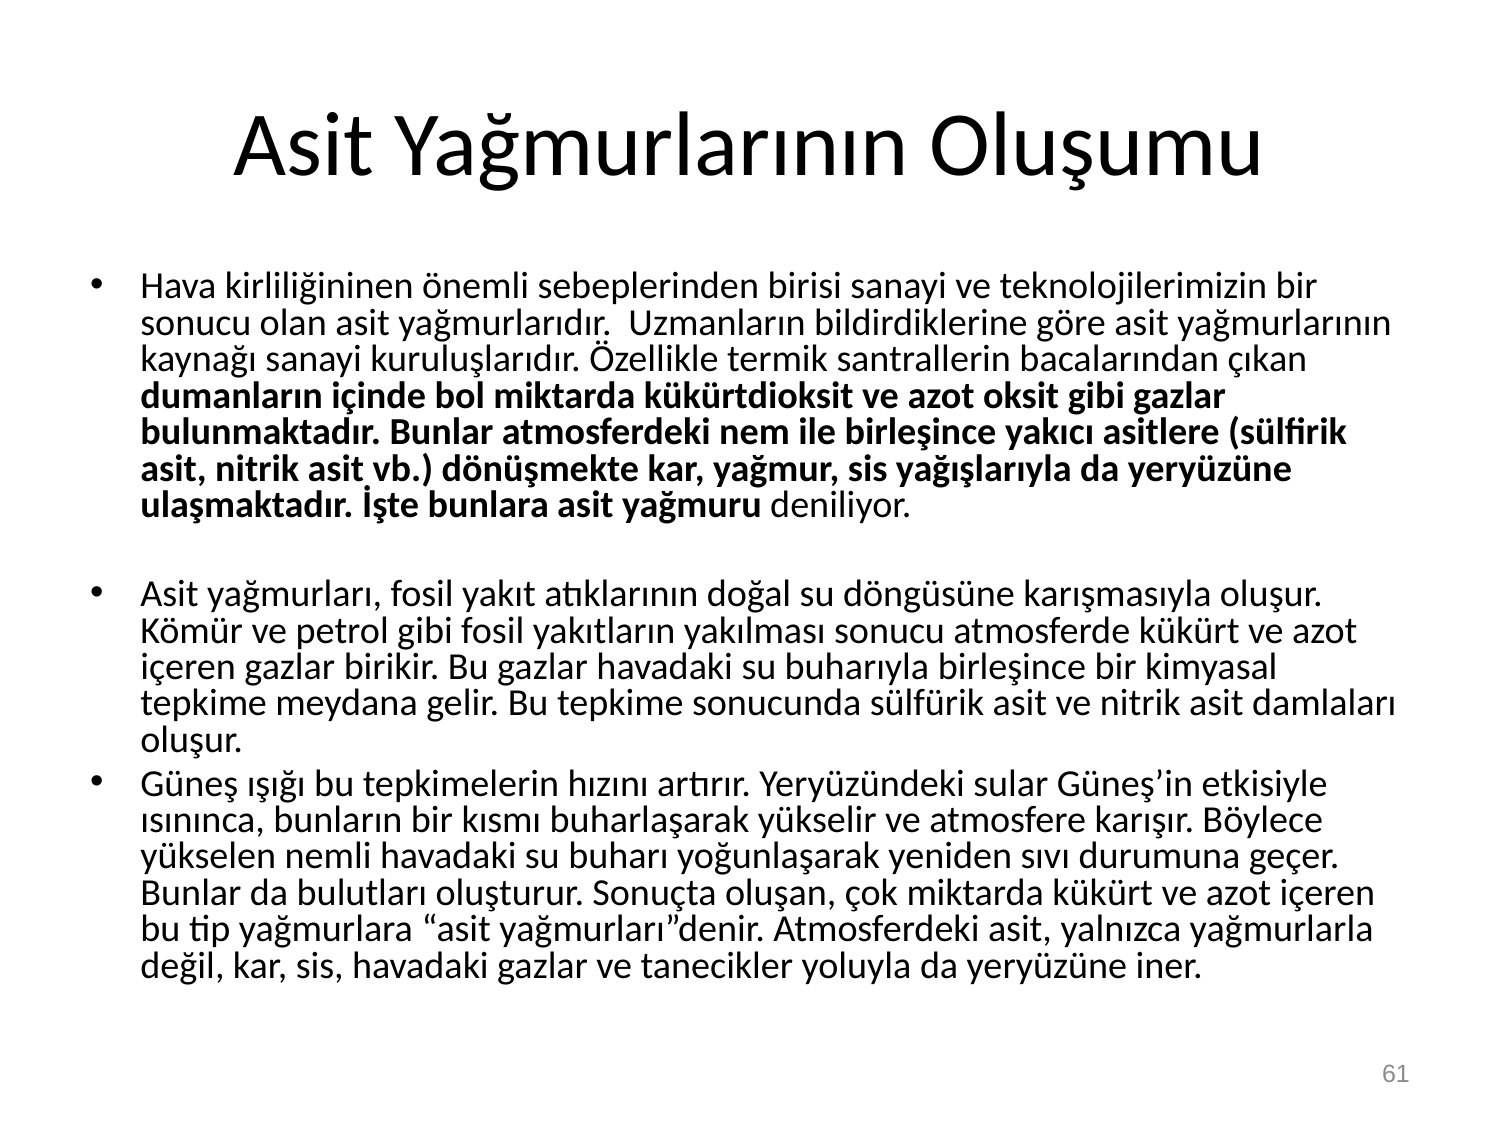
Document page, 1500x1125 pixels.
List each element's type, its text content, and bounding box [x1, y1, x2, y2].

title Asit Yağmurlarının Oluşumu [75, 45, 1425, 233]
list Hava kirliliğininen önemli sebeplerinden birisi sanayi ve teknolojilerimizin bir sonucu olan asit yağmurlarıdır. Uzmanların bildirdiklerine göre asit yağmurlarının kaynağı sanayi kuruluşlarıdır. Özellikle termik santrallerin bacalarından çıkan dumanların içinde bol miktarda kükürtdioksit ve azot oksit gibi gazlar bulunmaktadır. Bunlar atmosferdeki nem ile birleşince yakıcı asitlere (sülfirik asit, nitrik asit vb.) dönüşmekte kar, yağmur, sis yağışlarıyla da yeryüzüne ulaşmaktadır. İşte bunlara asit yağmuru deniliyor. Asit yağmurları, fosil yakıt atıklarının doğal su döngüsüne karışmasıyla oluşur. Kömür ve petrol gibi fosil yakıtların yakılması sonucu atmosferde kükürt ve azot içeren gazlar birikir. Bu gazlar havadaki su buharıyla birleşince bir kimyasal tepkime meydana gelir. Bu tepkime sonucunda sülfürik asit ve nitrik asit damlaları oluşur. Güneş ışığı bu tepkimelerin hızını artırır. Yeryüzündeki sular Güneş’in etkisiyle ısınınca, bunların bir kısmı buharlaşarak yükselir ve atmosfere karışır. Böylece yükselen nemli havadaki su buharı yoğunlaşarak yeniden sıvı durumuna geçer. Bunlar da bulutları oluşturur. Sonuçta oluşan, çok miktarda kükürt ve azot içeren bu tip yağmurlara “asit yağmurları”denir. Atmosferdeki asit, yalnızca yağmurlarla değil, kar, sis, havadaki gazlar ve tanecikler yoluyla da yeryüzüne iner. [75, 262, 1425, 1005]
slide_number 61 [1074, 1042, 1425, 1103]
